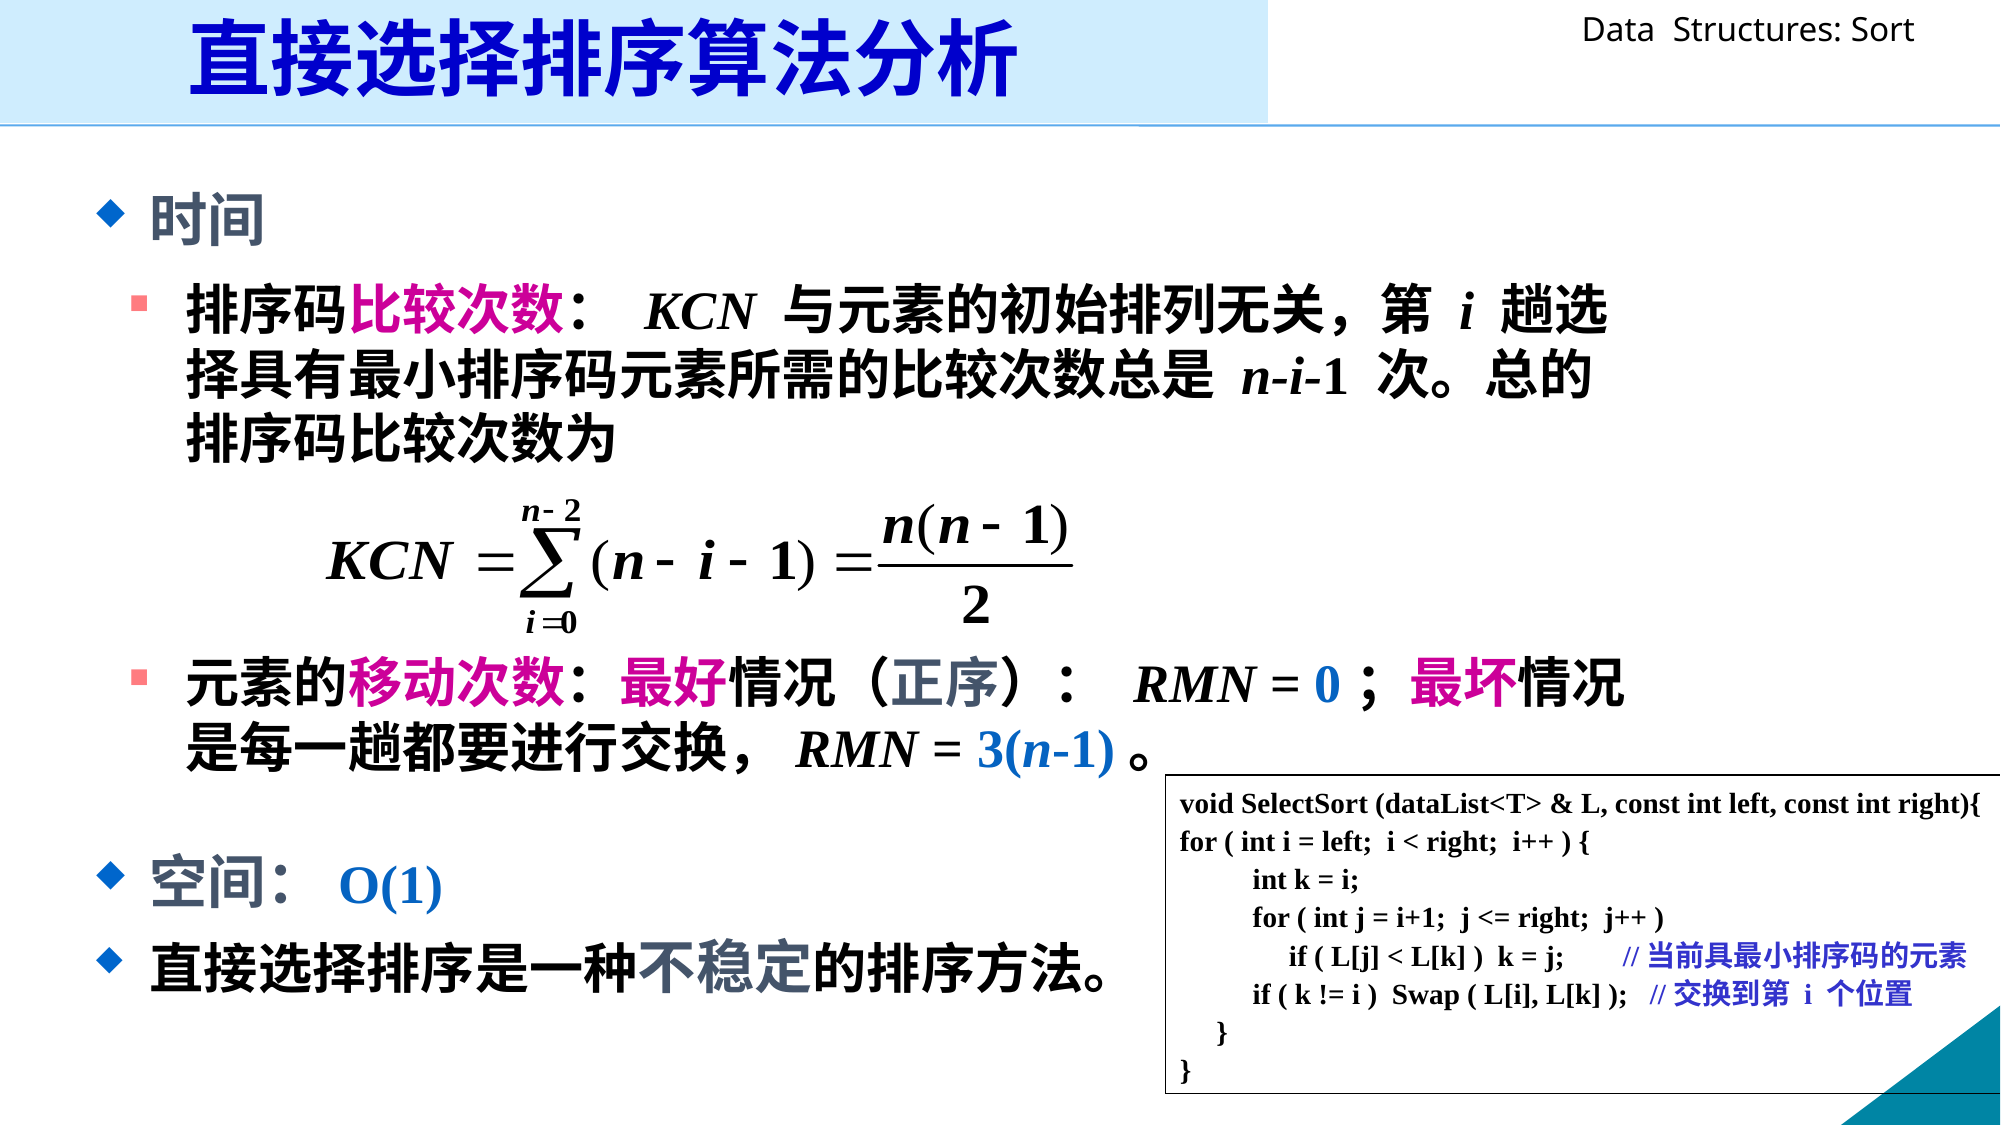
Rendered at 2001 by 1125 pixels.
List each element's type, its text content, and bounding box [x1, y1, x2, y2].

text_box 空间：O(1) 直接选择排序是一种不稳定的排序方法。 [78, 834, 1165, 1043]
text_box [314, 484, 1083, 646]
text_box 排序码比较次数： KCN 与元素的初始排列无关，第 i 趟选择具有最小排序码元素所需的比较次数总是 n-i-1 次。总的排序码比较次数为 元素的移动次数：最好情况（正序）： RMN = 0；最坏情况是每一趟都要进行交换，RMN = 3(n-1)。 [114, 267, 1650, 882]
text_box 直接选择排序算法分析 [172, 6, 1071, 114]
text_box 时间 [78, 172, 1426, 280]
text_box void SelectSort (dataList<T> & L, const int left, const int right){ for ( int i = left; i < right; i++ ) { int k = i; for ( int j = i+1; j <= right; j++ ) if ( L[j] < L[k] ) k = j; //当前具最小排序码的元素 if ( k != i ) Swap ( L[i], L[k] ); //交换到第 i 个位置 } } [1165, 775, 2000, 1094]
